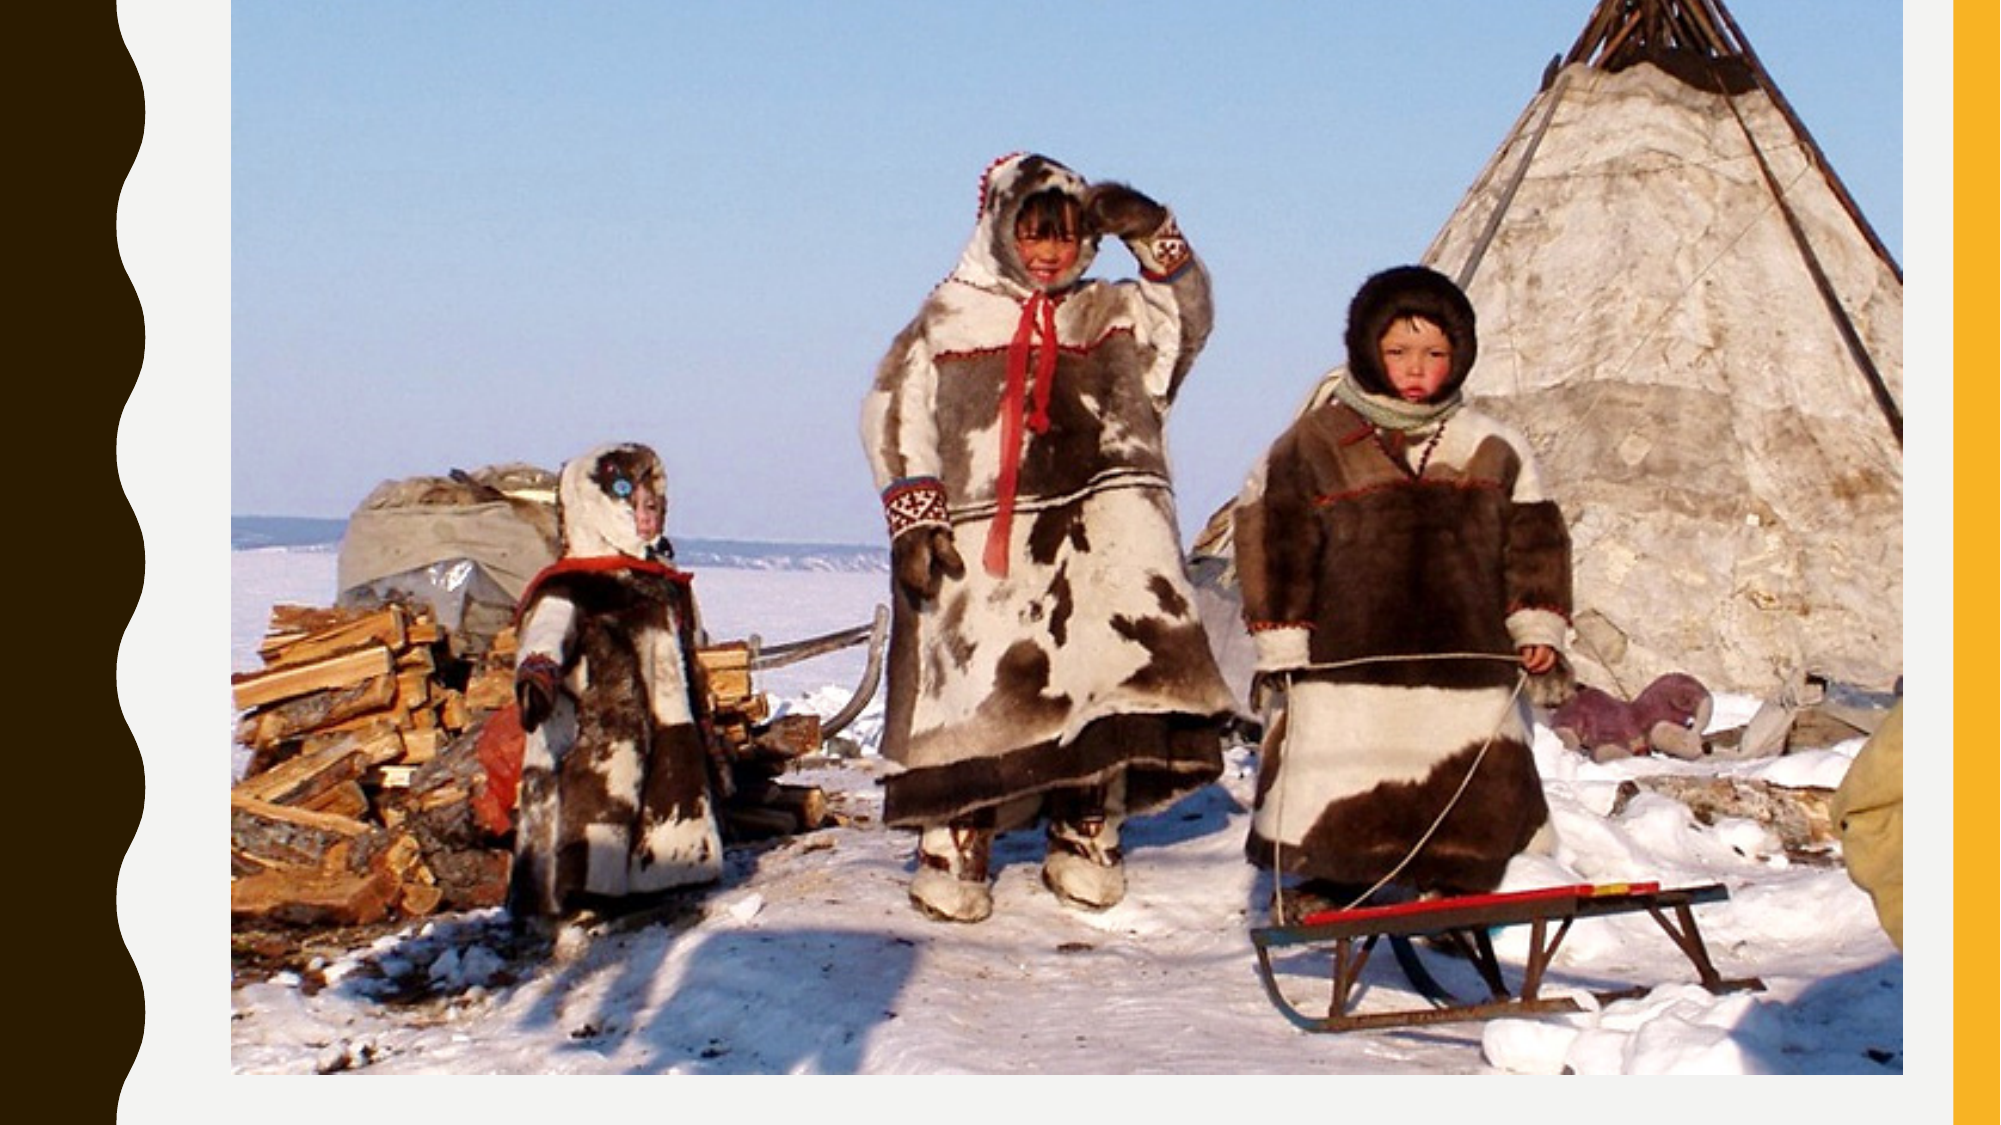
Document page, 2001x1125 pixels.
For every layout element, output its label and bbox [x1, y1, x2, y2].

list [231, 0, 1903, 1075]
